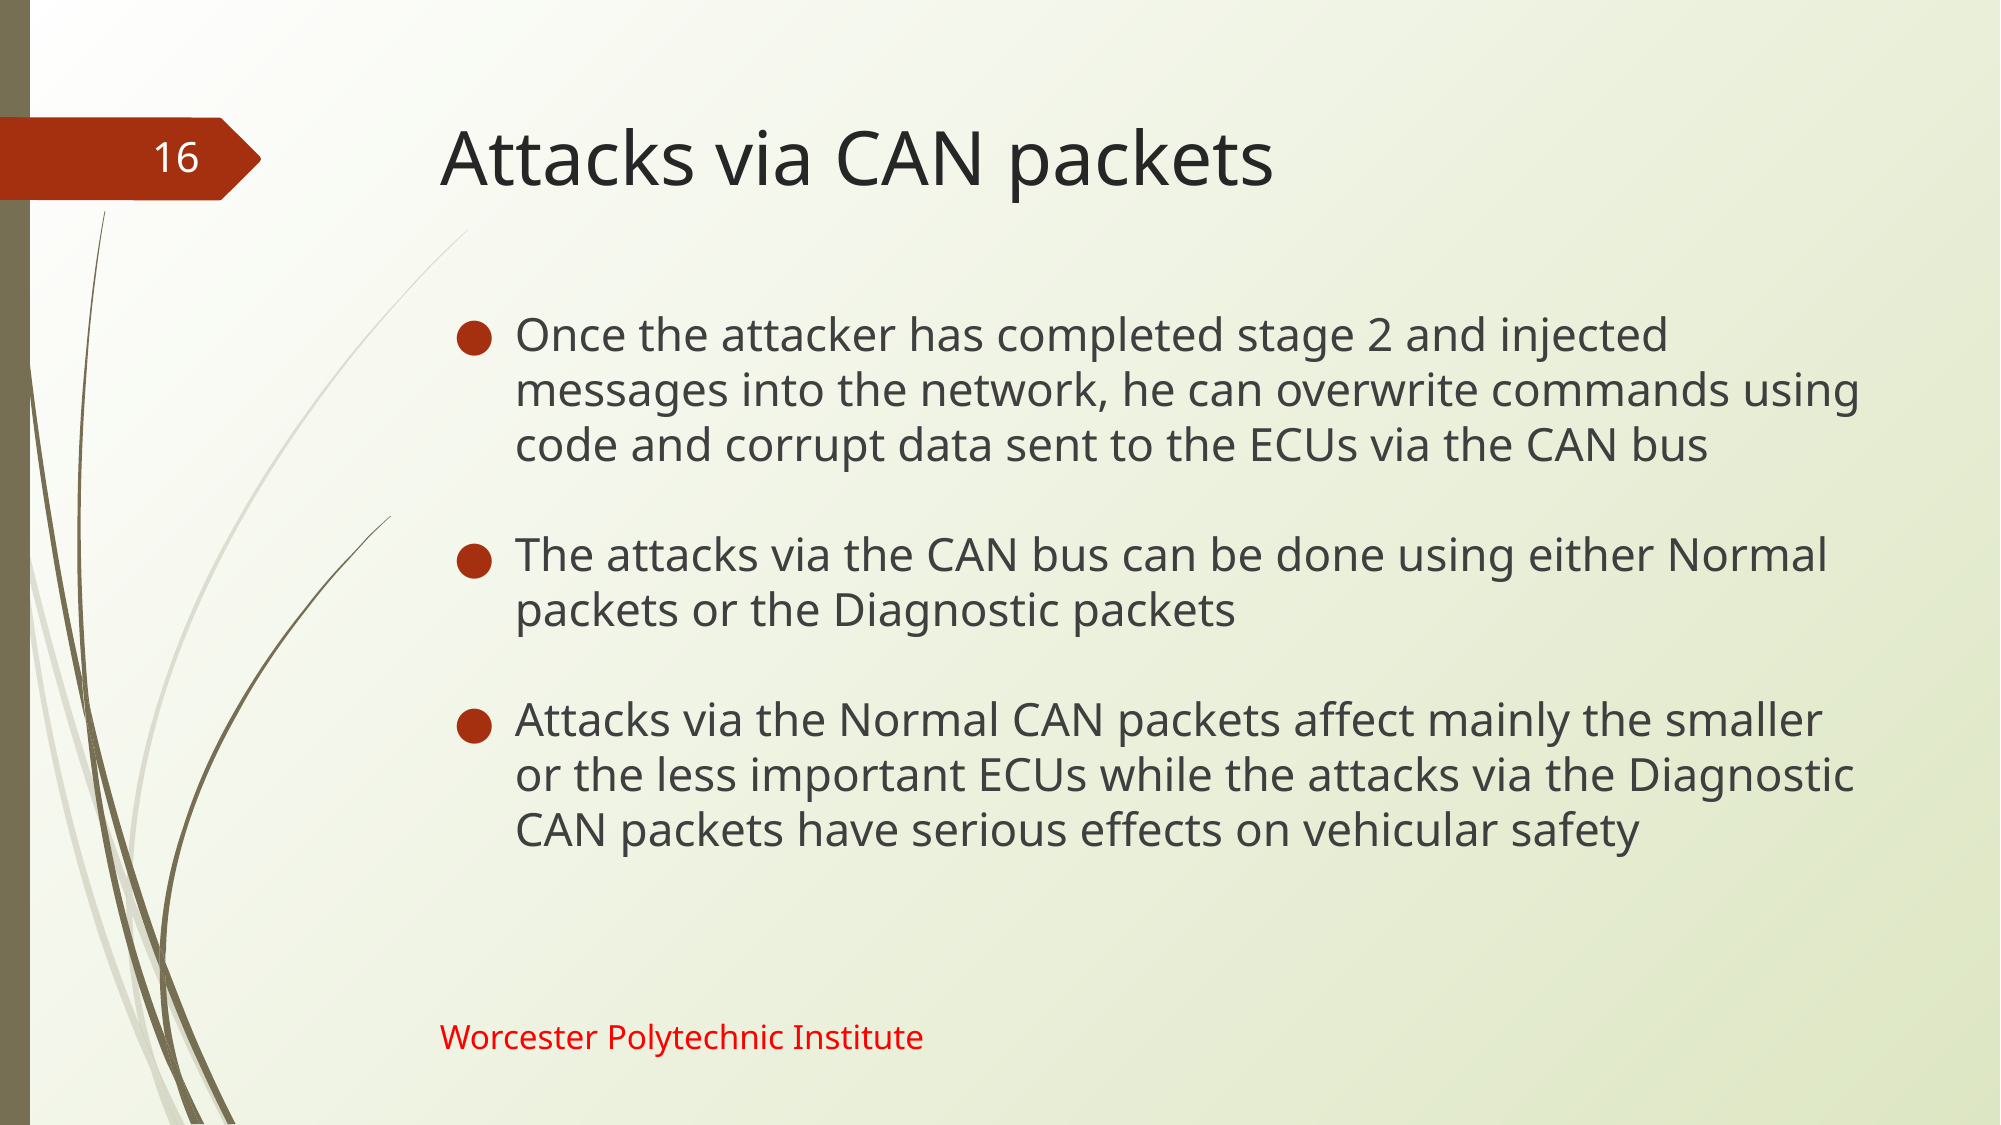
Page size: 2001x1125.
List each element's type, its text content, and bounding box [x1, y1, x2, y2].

slide_number ‹#› [87, 129, 216, 190]
footer Worcester Polytechnic Institute [424, 1006, 1675, 1067]
title Attacks via CAN packets [425, 102, 1888, 297]
list Once the attacker has completed stage 2 and injected messages into the network, he can overwrite commands using code and corrupt data sent to the ECUs via the CAN bus The attacks via the CAN bus can be done using either Normal packets or the Diagnostic packets Attacks via the Normal CAN packets affect mainly the smaller or the less important ECUs while the attacks via the Diagnostic CAN packets have serious effects on vehicular safety [424, 297, 1888, 970]
